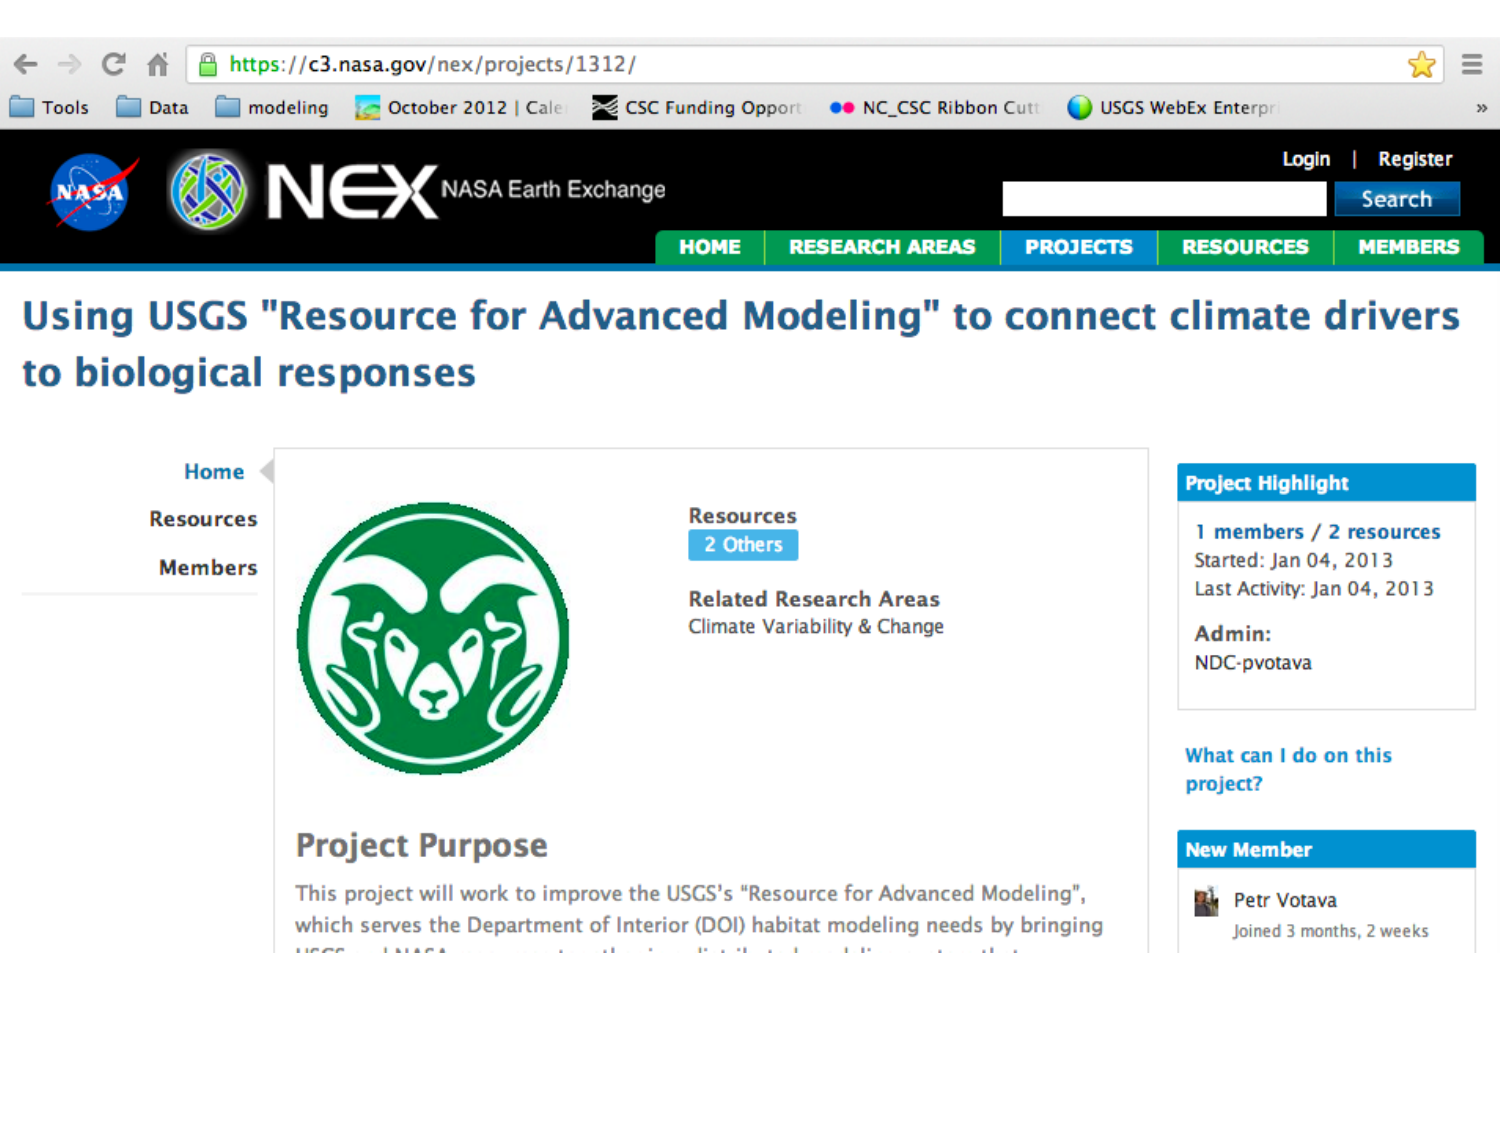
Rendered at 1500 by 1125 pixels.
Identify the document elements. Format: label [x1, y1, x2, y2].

picture [0, 272, 1500, 953]
picture [1082, 240, 1133, 254]
picture [1027, 239, 1079, 255]
picture [0, 37, 1500, 264]
